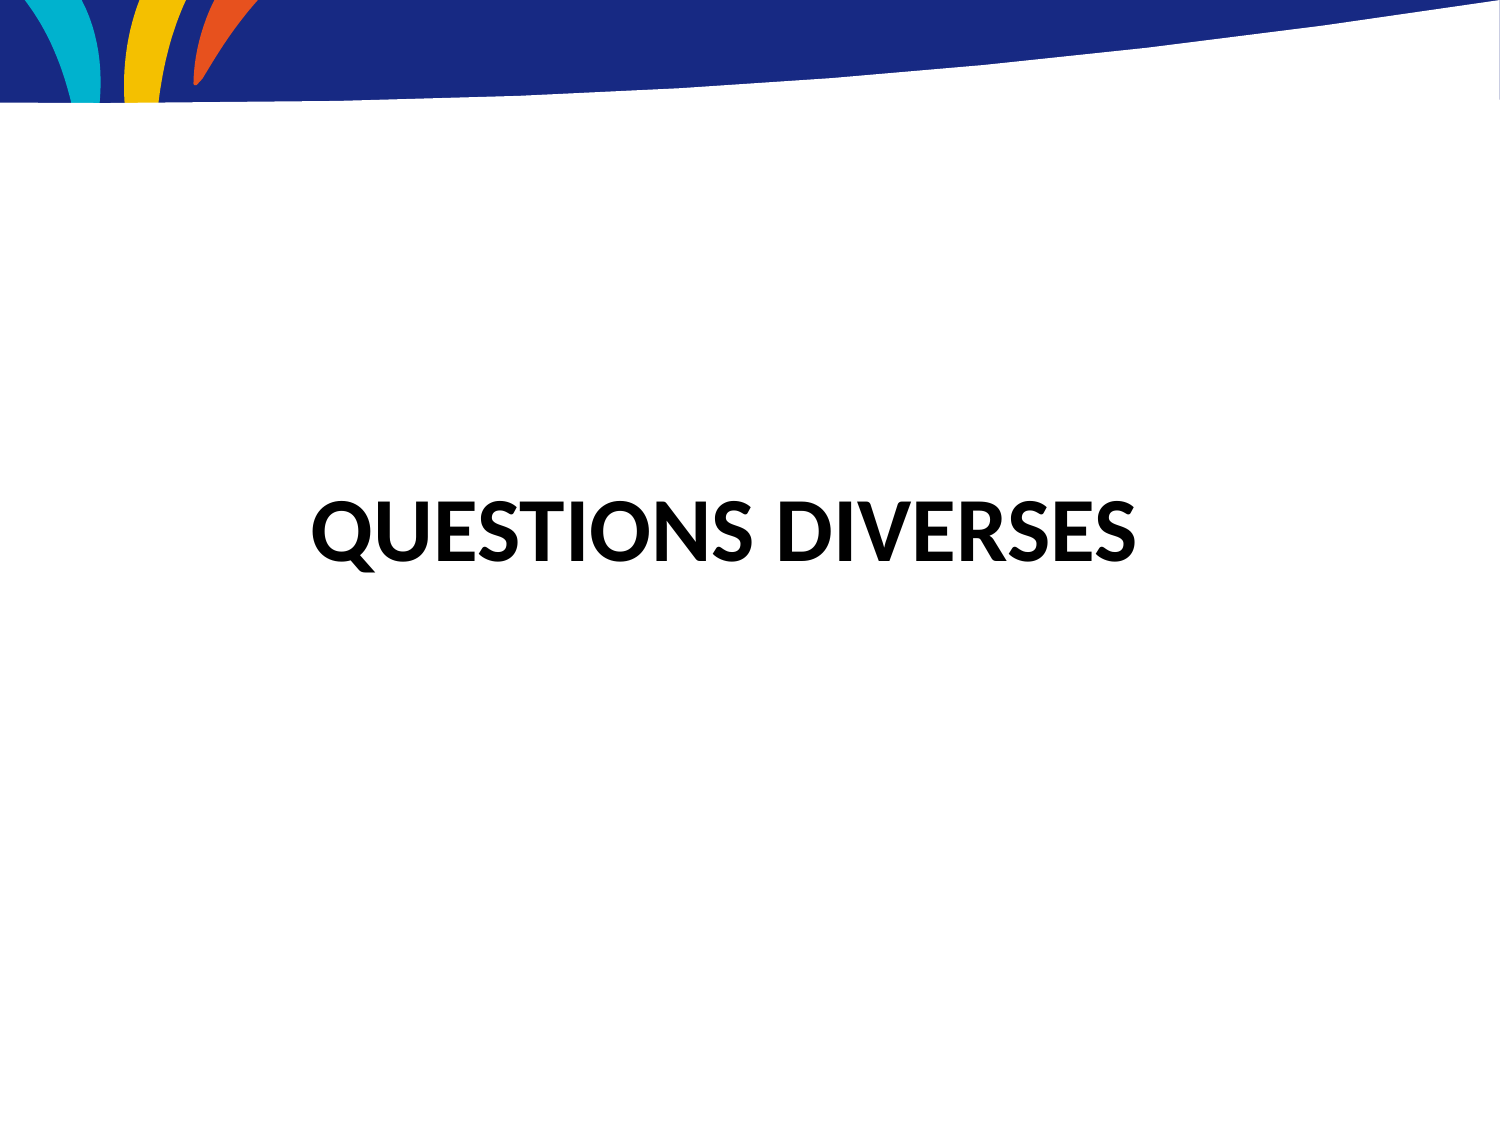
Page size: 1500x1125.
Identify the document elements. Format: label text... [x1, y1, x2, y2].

text_box QUESTIONS DIVERSES [75, 462, 1375, 808]
